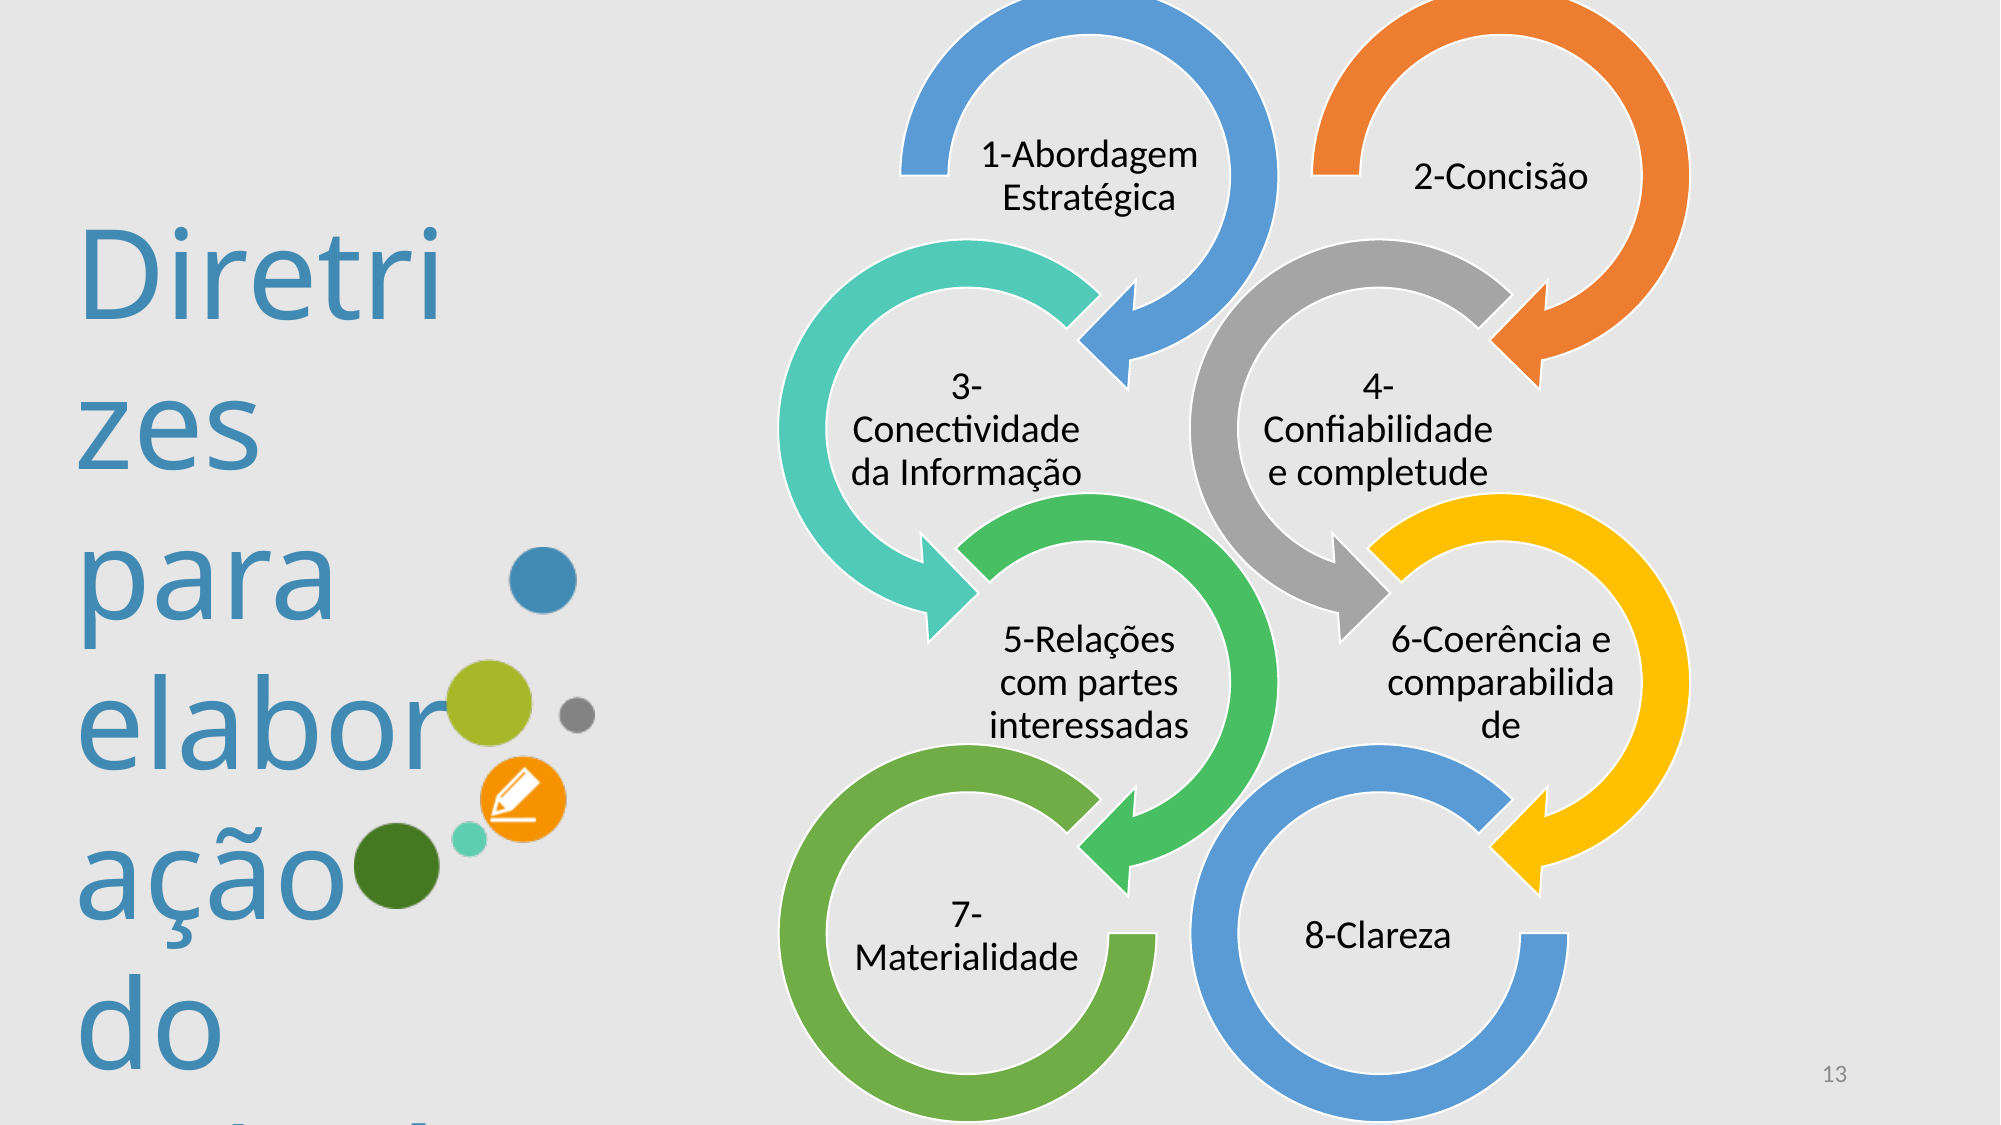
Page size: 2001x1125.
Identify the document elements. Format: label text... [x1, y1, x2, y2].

text_box Diretrizes para elaboração do Relatório de Gestão [59, 187, 519, 1125]
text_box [830, 0, 2000, 1123]
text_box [391, 0, 830, 1123]
picture [354, 547, 391, 909]
